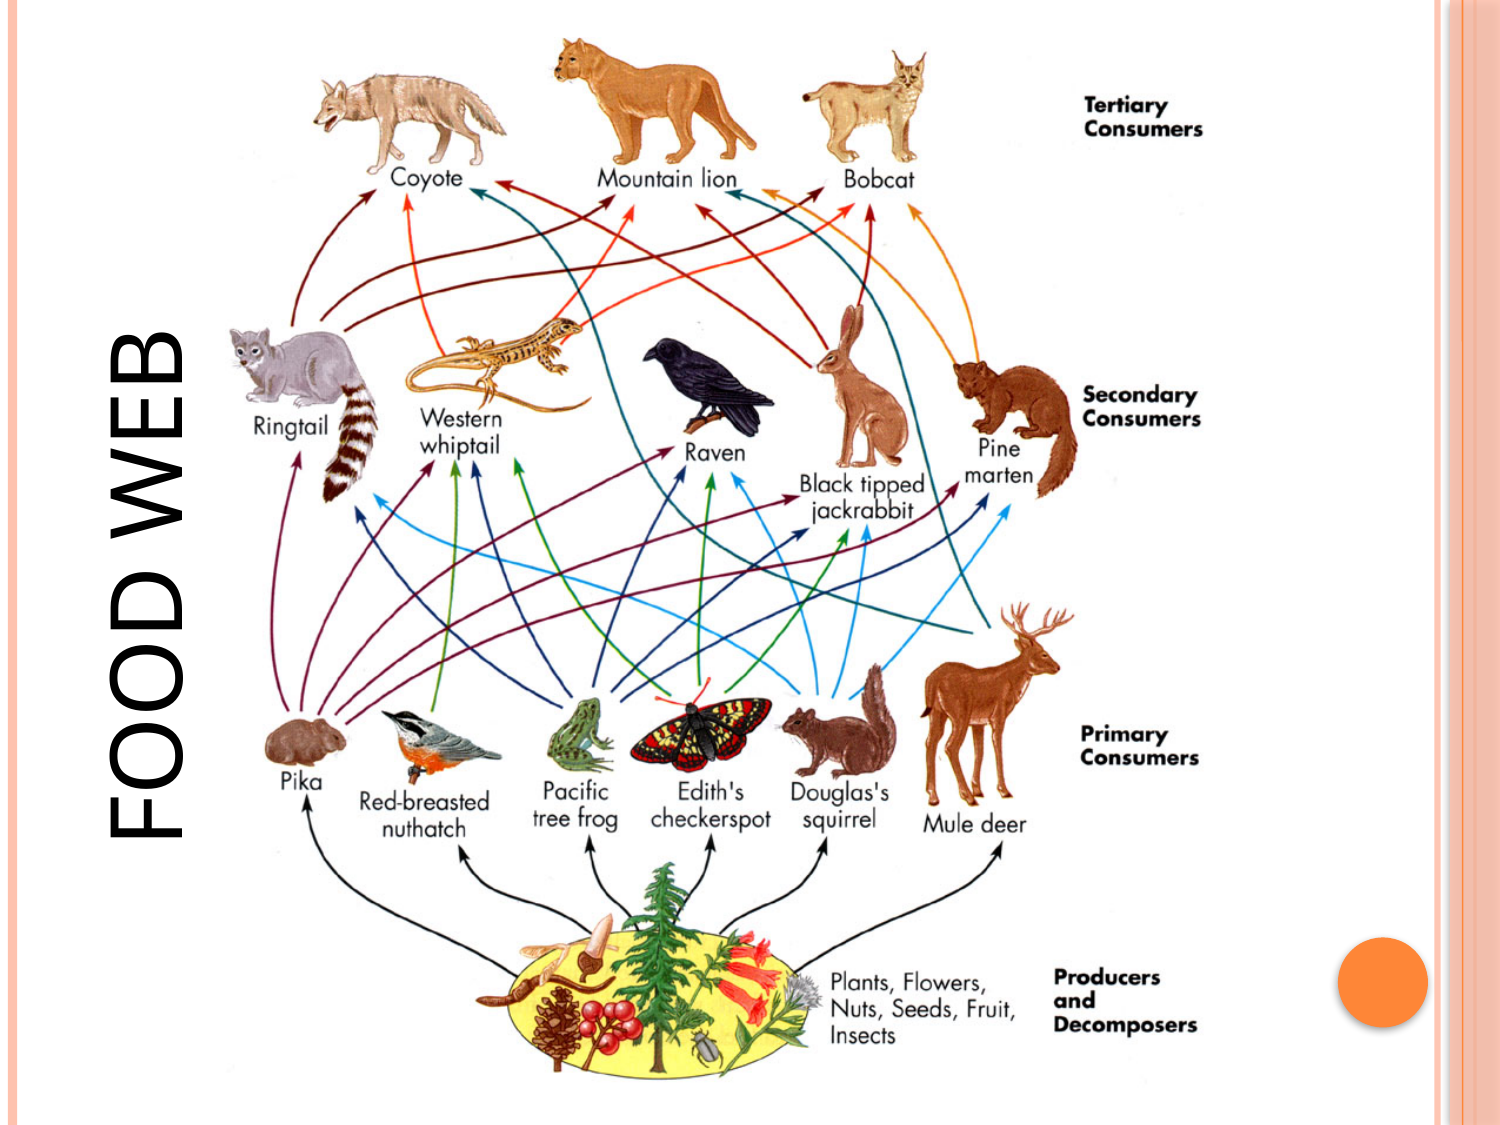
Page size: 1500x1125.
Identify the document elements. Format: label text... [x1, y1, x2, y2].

picture [224, 36, 1213, 1088]
text_box FOOD WEB [75, 125, 210, 863]
